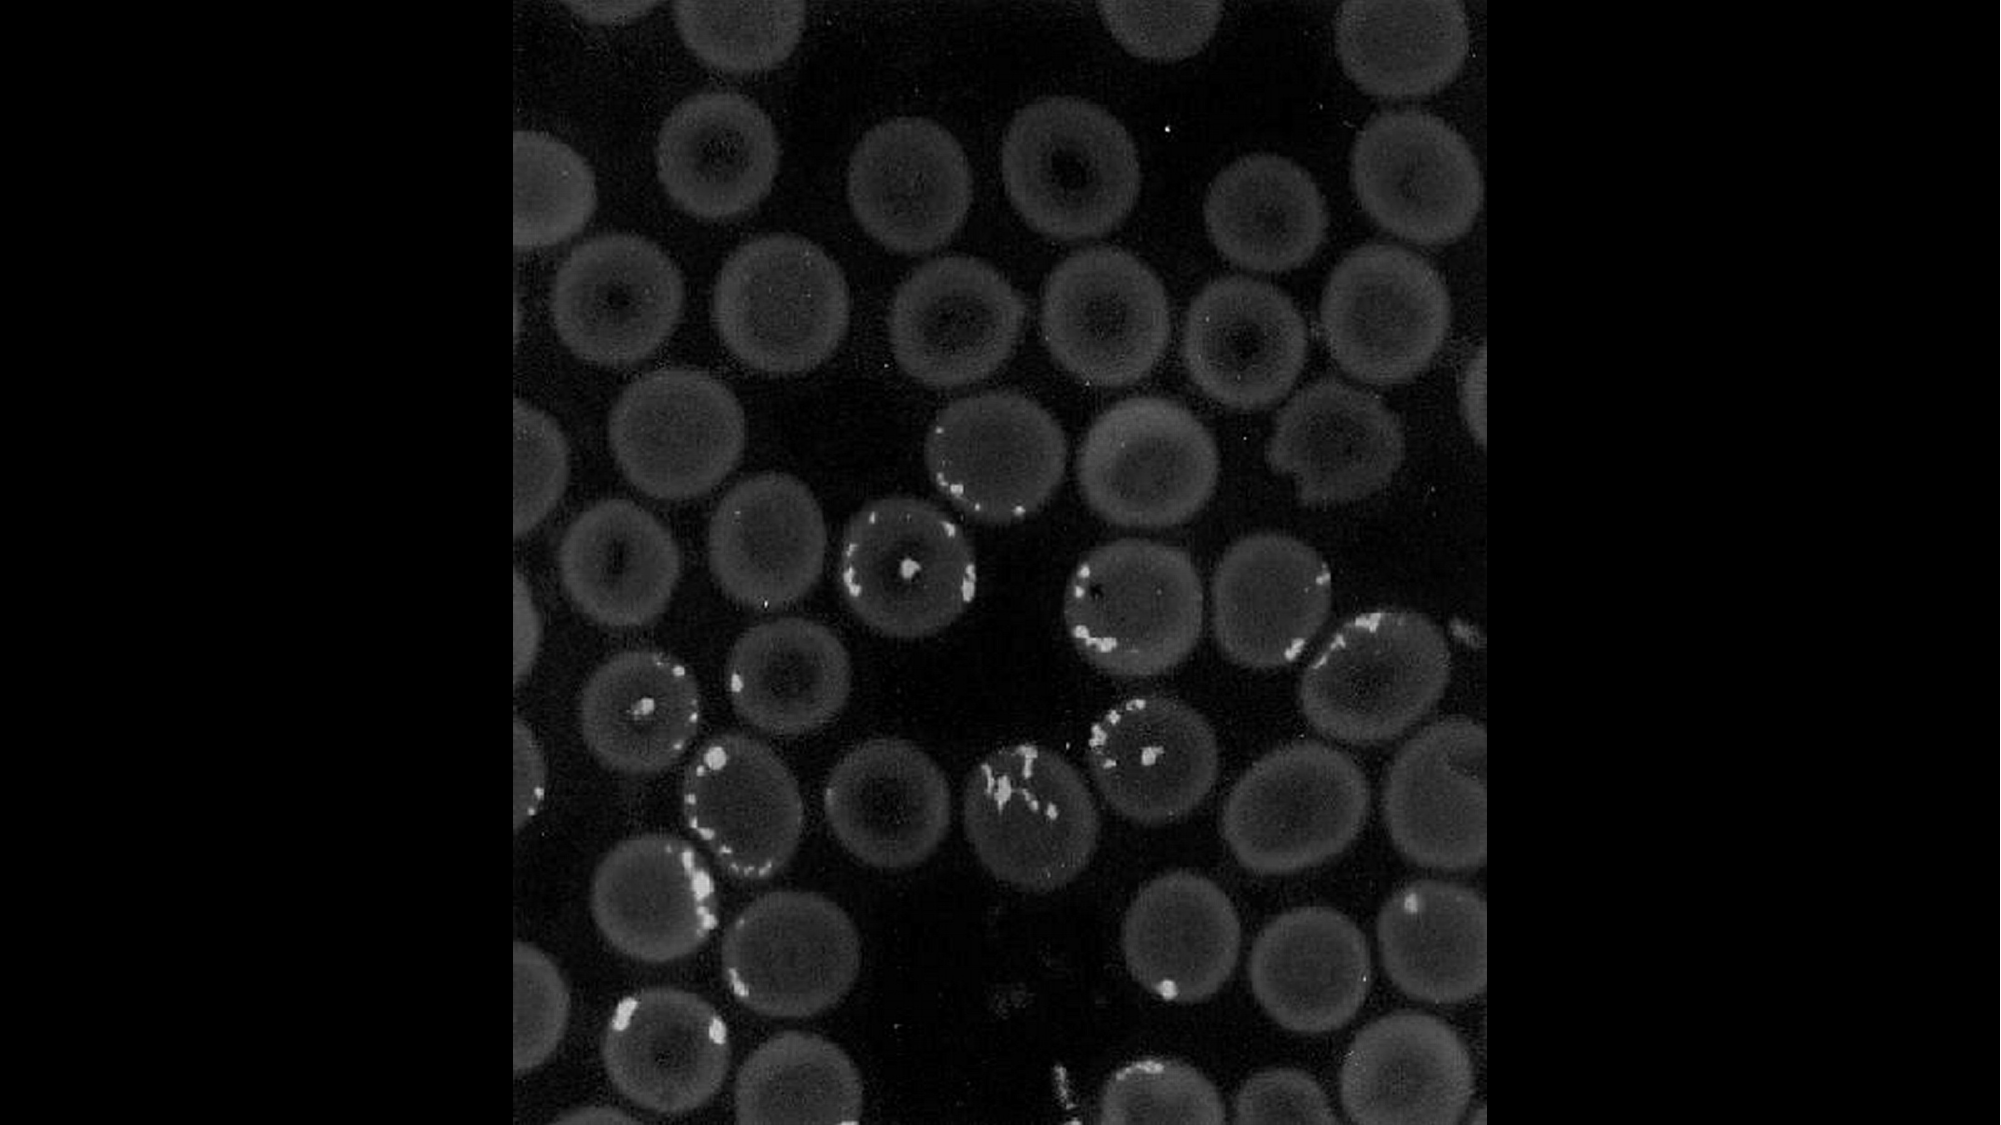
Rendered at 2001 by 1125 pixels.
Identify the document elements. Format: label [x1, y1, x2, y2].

picture [513, 0, 1487, 1125]
